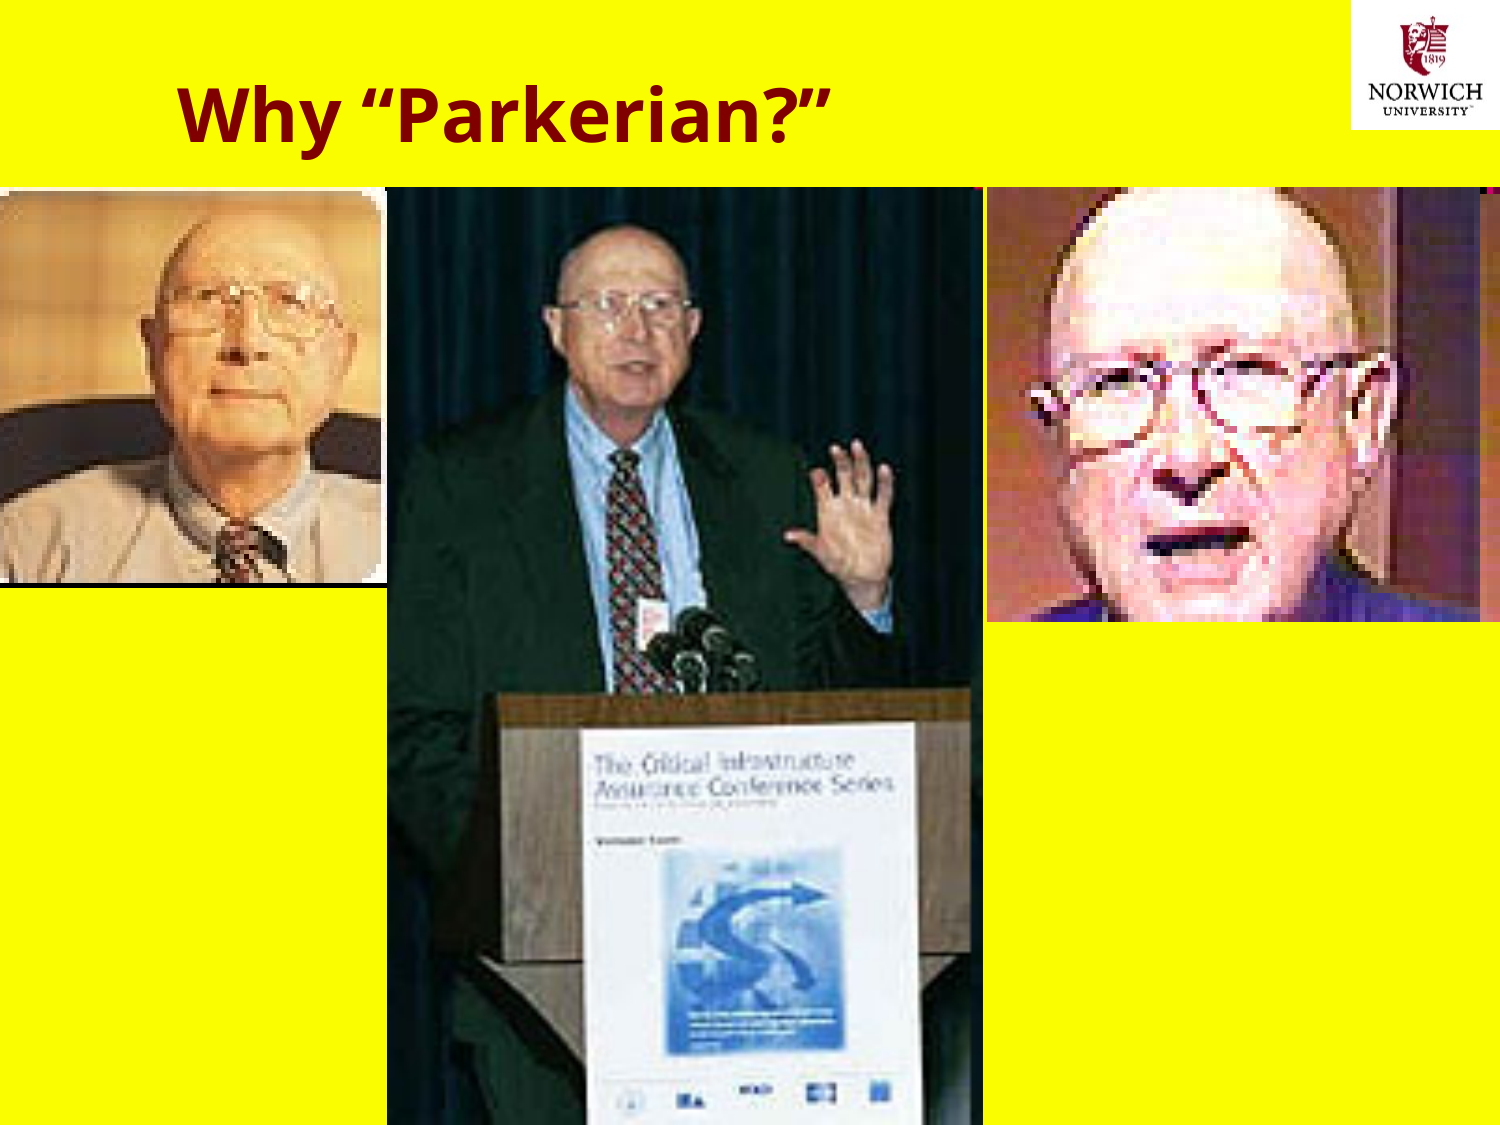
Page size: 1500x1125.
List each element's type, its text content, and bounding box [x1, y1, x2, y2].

title Why “Parkerian?” [161, 24, 1339, 187]
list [387, 187, 984, 1125]
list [987, 187, 1500, 622]
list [0, 187, 385, 588]
picture [1351, 0, 1500, 130]
